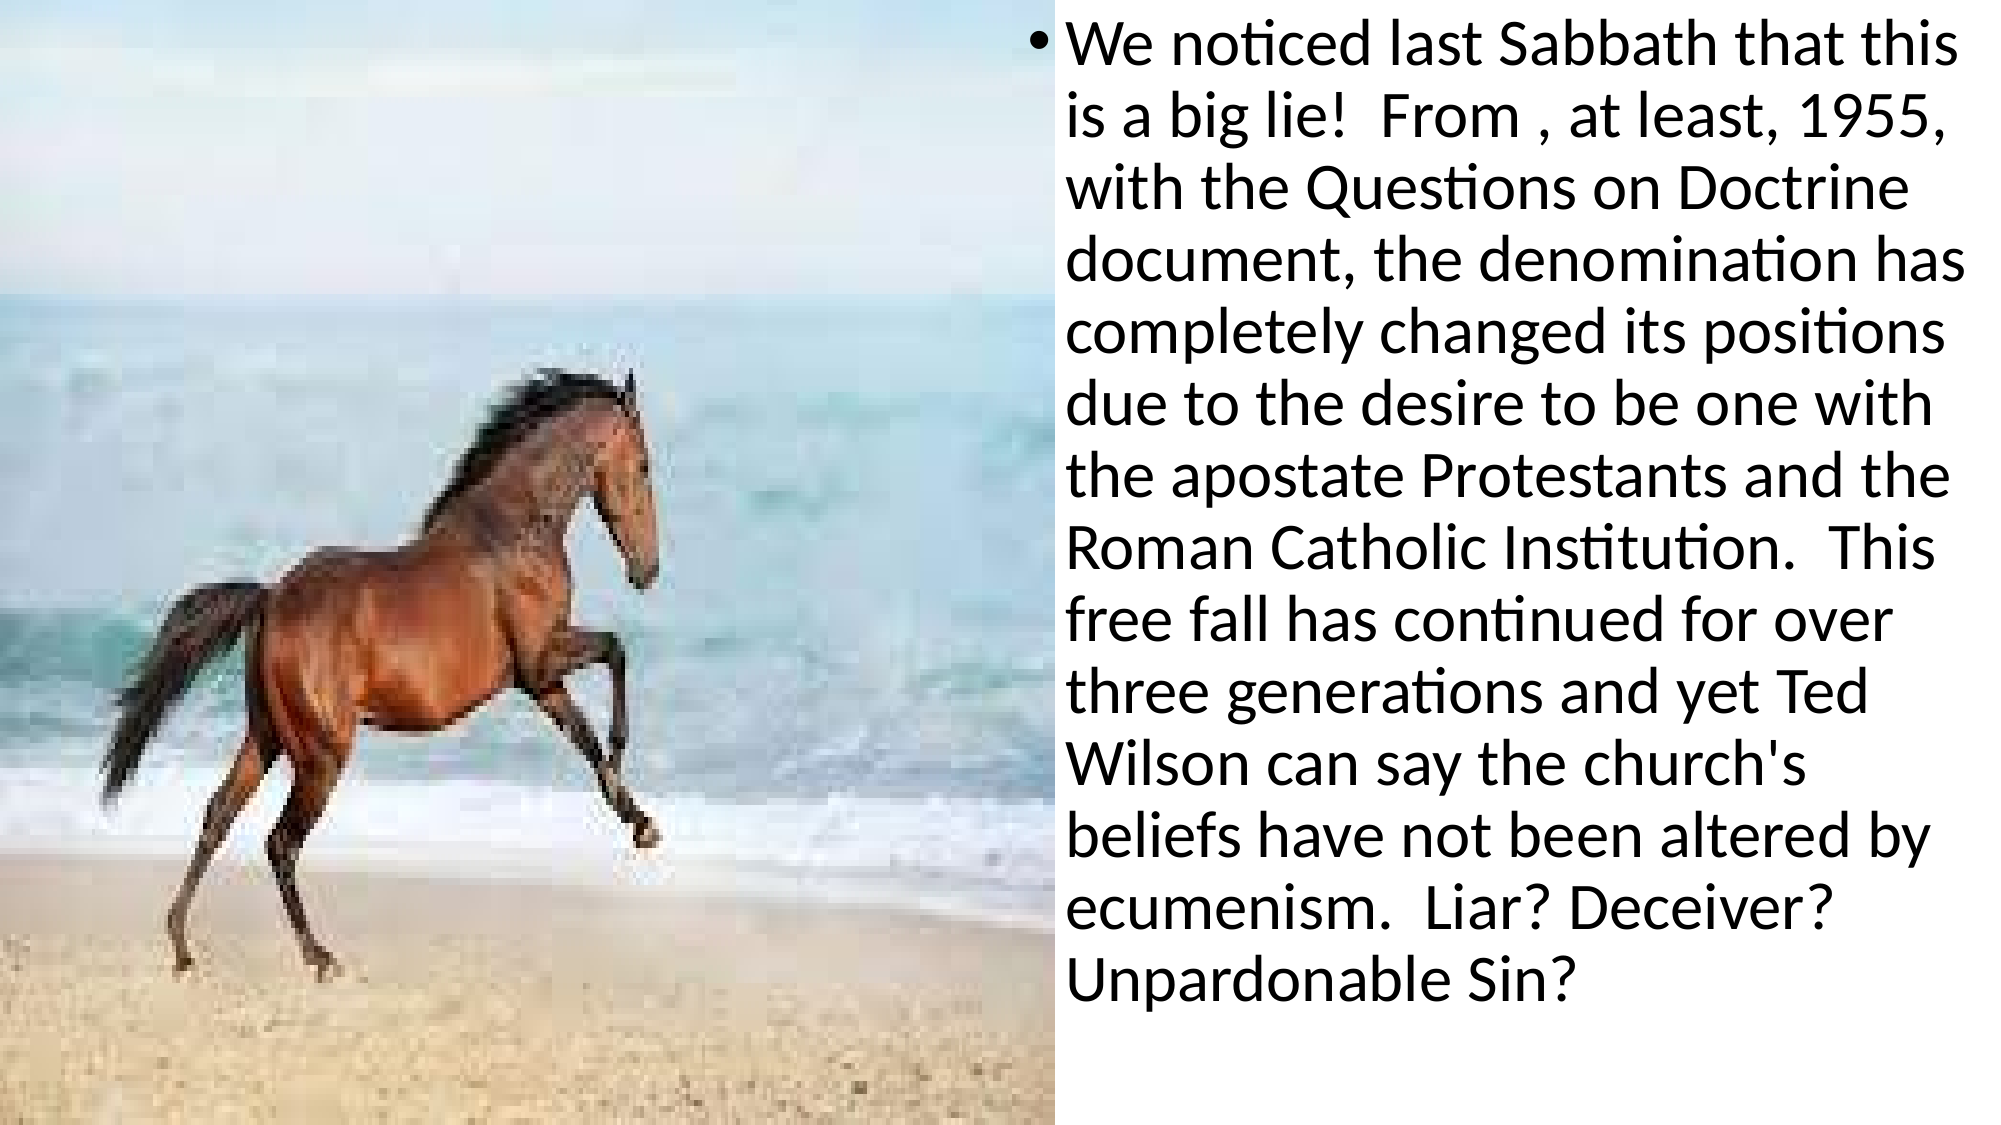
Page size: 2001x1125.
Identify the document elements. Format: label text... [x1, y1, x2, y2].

list We noticed last Sabbath that this is a big lie! From , at least, 1955, with the Questions on Doctrine document, the denomination has completely changed its positions due to the desire to be one with the apostate Protestants and the Roman Catholic Institution. This free fall has continued for over three generations and yet Ted Wilson can say the church's beliefs have not been altered by ecumenism. Liar? Deceiver? Unpardonable Sin? [1055, 0, 2000, 1125]
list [0, 0, 1055, 1125]
